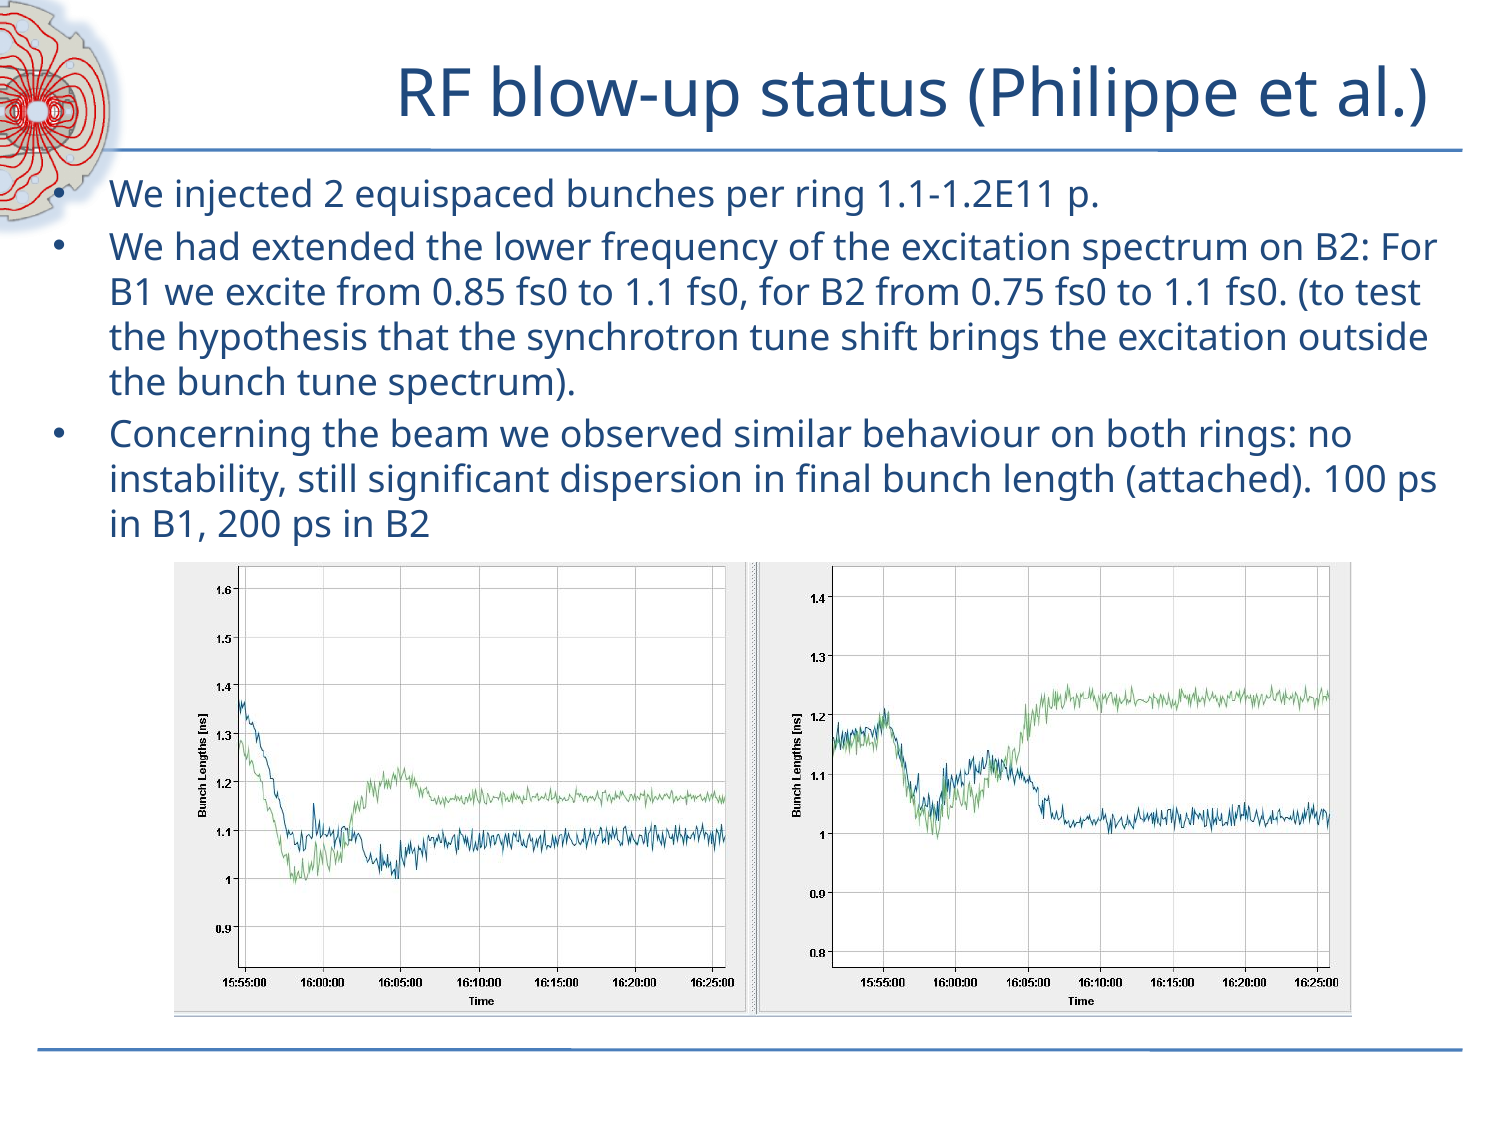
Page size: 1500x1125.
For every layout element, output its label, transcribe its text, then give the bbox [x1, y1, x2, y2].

list We injected 2 equispaced bunches per ring 1.1-1.2E11 p. We had extended the lower frequency of the excitation spectrum on B2: For B1 we excite from 0.85 fs0 to 1.1 fs0, for B2 from 0.75 fs0 to 1.1 fs0. (to test the hypothesis that the synchrotron tune shift brings the excitation outside the bunch tune spectrum). Concerning the beam we observed similar behaviour on both rings: no instability, still significant dispersion in final bunch length (attached). 100 ps in B1, 200 ps in B2 [37, 162, 1463, 1026]
picture [0, 2, 109, 220]
title RF blow-up status (Philippe et al.) [262, 24, 1463, 156]
picture [174, 562, 1352, 1017]
